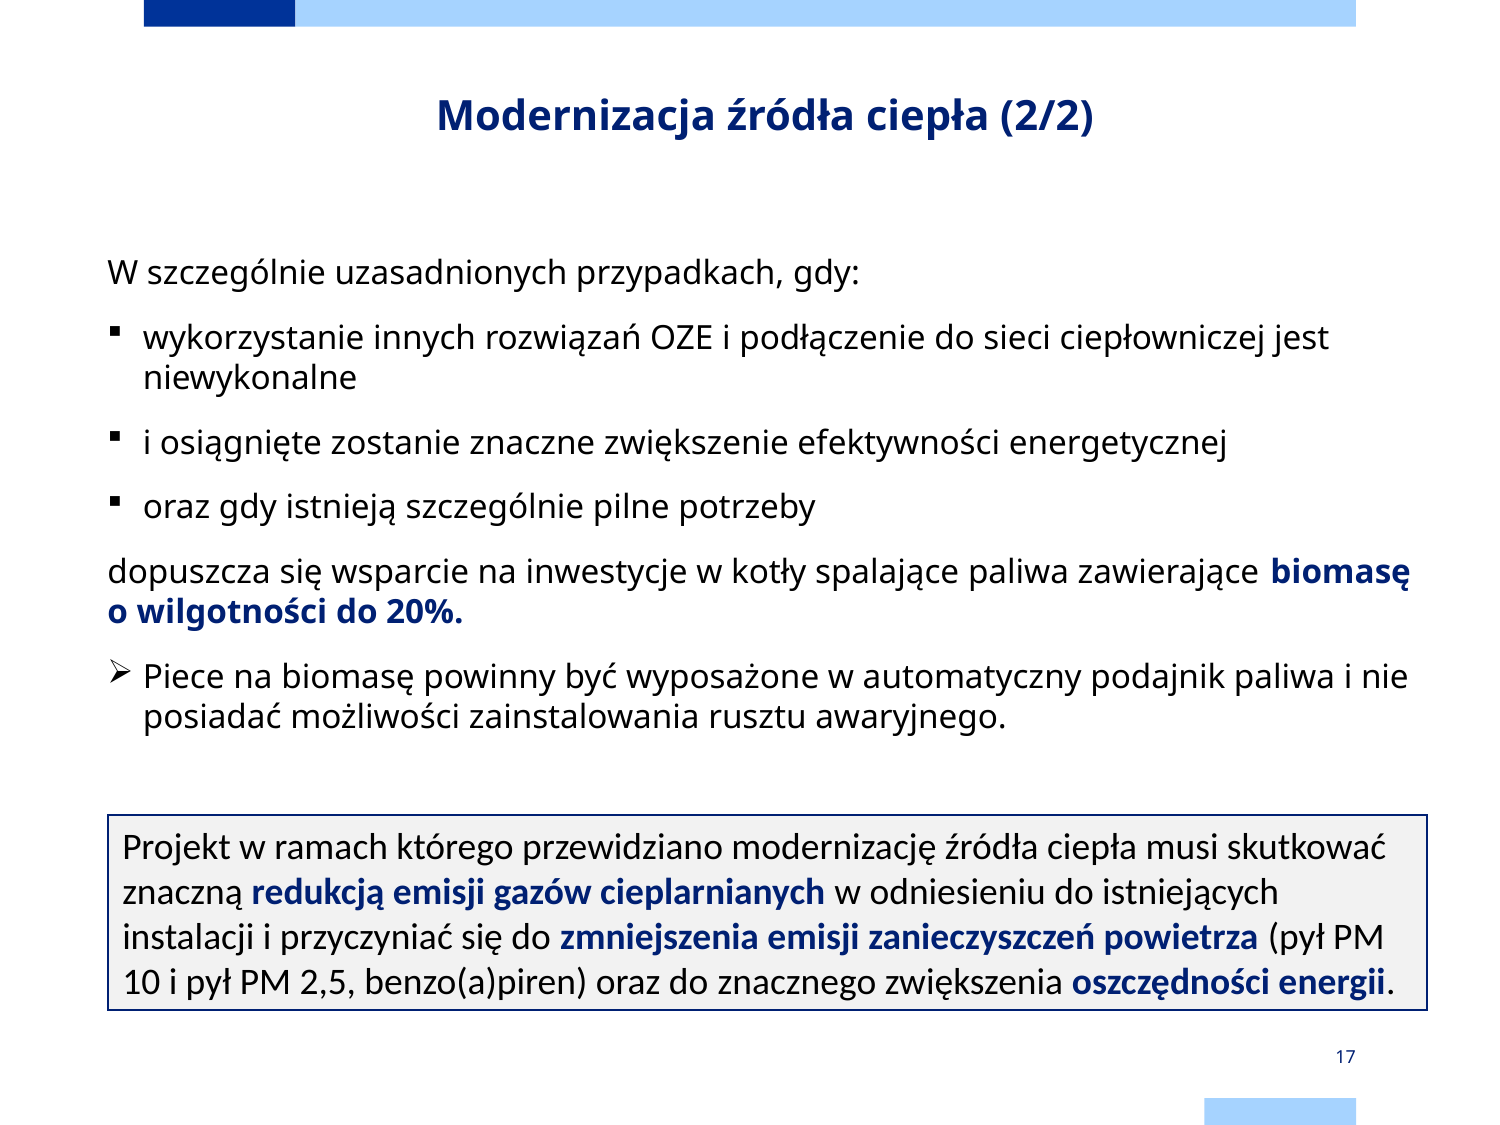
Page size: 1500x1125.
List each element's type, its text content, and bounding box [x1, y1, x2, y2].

list W szczególnie uzasadnionych przypadkach, gdy: wykorzystanie innych rozwiązań OZE i podłączenie do sieci ciepłowniczej jest niewykonalne i osiągnięte zostanie znaczne zwiększenie efektywności energetycznej oraz gdy istnieją szczególnie pilne potrzeby dopuszcza się wsparcie na inwestycje w kotły spalające paliwa zawierające biomasę o wilgotności do 20%. Piece na biomasę powinny być wyposażone w automatyczny podajnik paliwa i nie posiadać możliwości zainstalowania rusztu awaryjnego. [107, 251, 1427, 759]
text_box Modernizacja źródła ciepła (2/2) [159, 74, 1372, 236]
text_box Projekt w ramach którego przewidziano modernizację źródła ciepła musi skutkować znaczną redukcją emisji gazów cieplarnianych w odniesieniu do istniejących instalacji i przyczyniać się do zmniejszenia emisji zanieczyszczeń powietrza (pył PM 10 i pył PM 2,5, benzo(a)piren) oraz do znacznego zwiększenia oszczędności energii. [107, 814, 1428, 1011]
slide_number 17 [1204, 1044, 1356, 1072]
